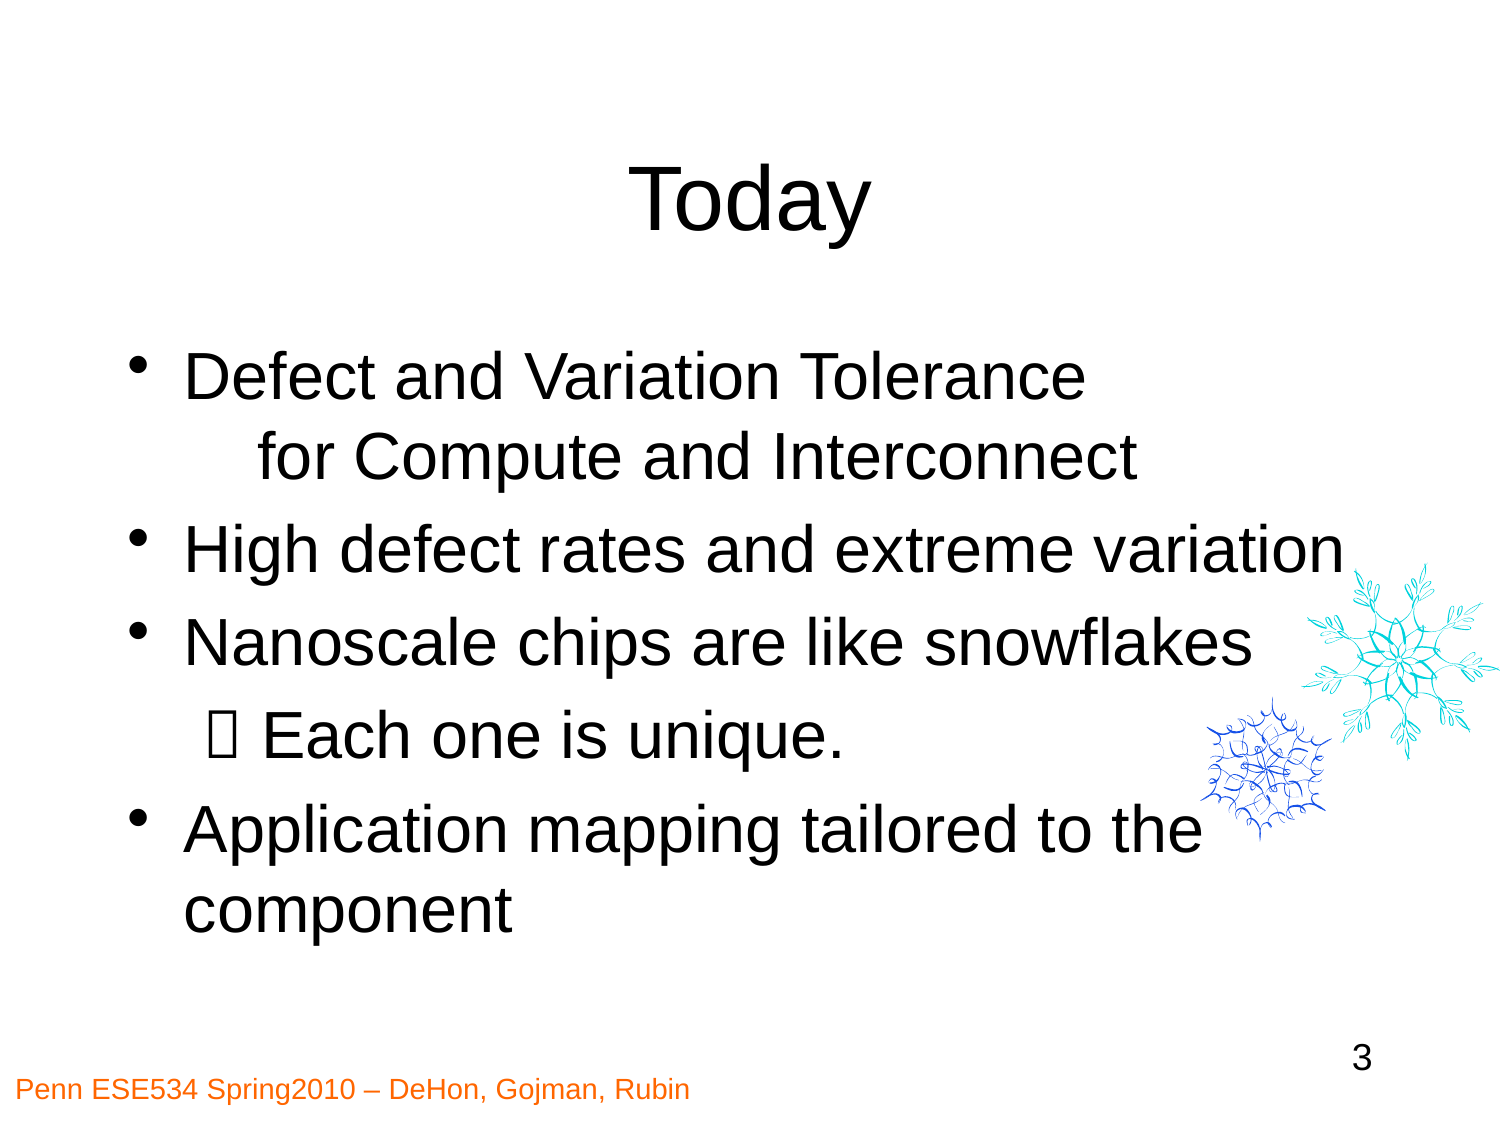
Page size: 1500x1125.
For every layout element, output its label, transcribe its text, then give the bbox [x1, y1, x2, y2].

picture [1199, 562, 1500, 843]
slide_number 3 [1074, 1024, 1388, 1101]
list Defect and Variation Tolerance for Compute and Interconnect High defect rates and extreme variation Nanoscale chips are like snowflakes  Each one is unique. Application mapping tailored to the component [112, 324, 1388, 1001]
slide_number Penn ESE534 Spring2010 – DeHon, Gojman, Rubin [0, 1062, 863, 1125]
title Today [112, 99, 1388, 288]
